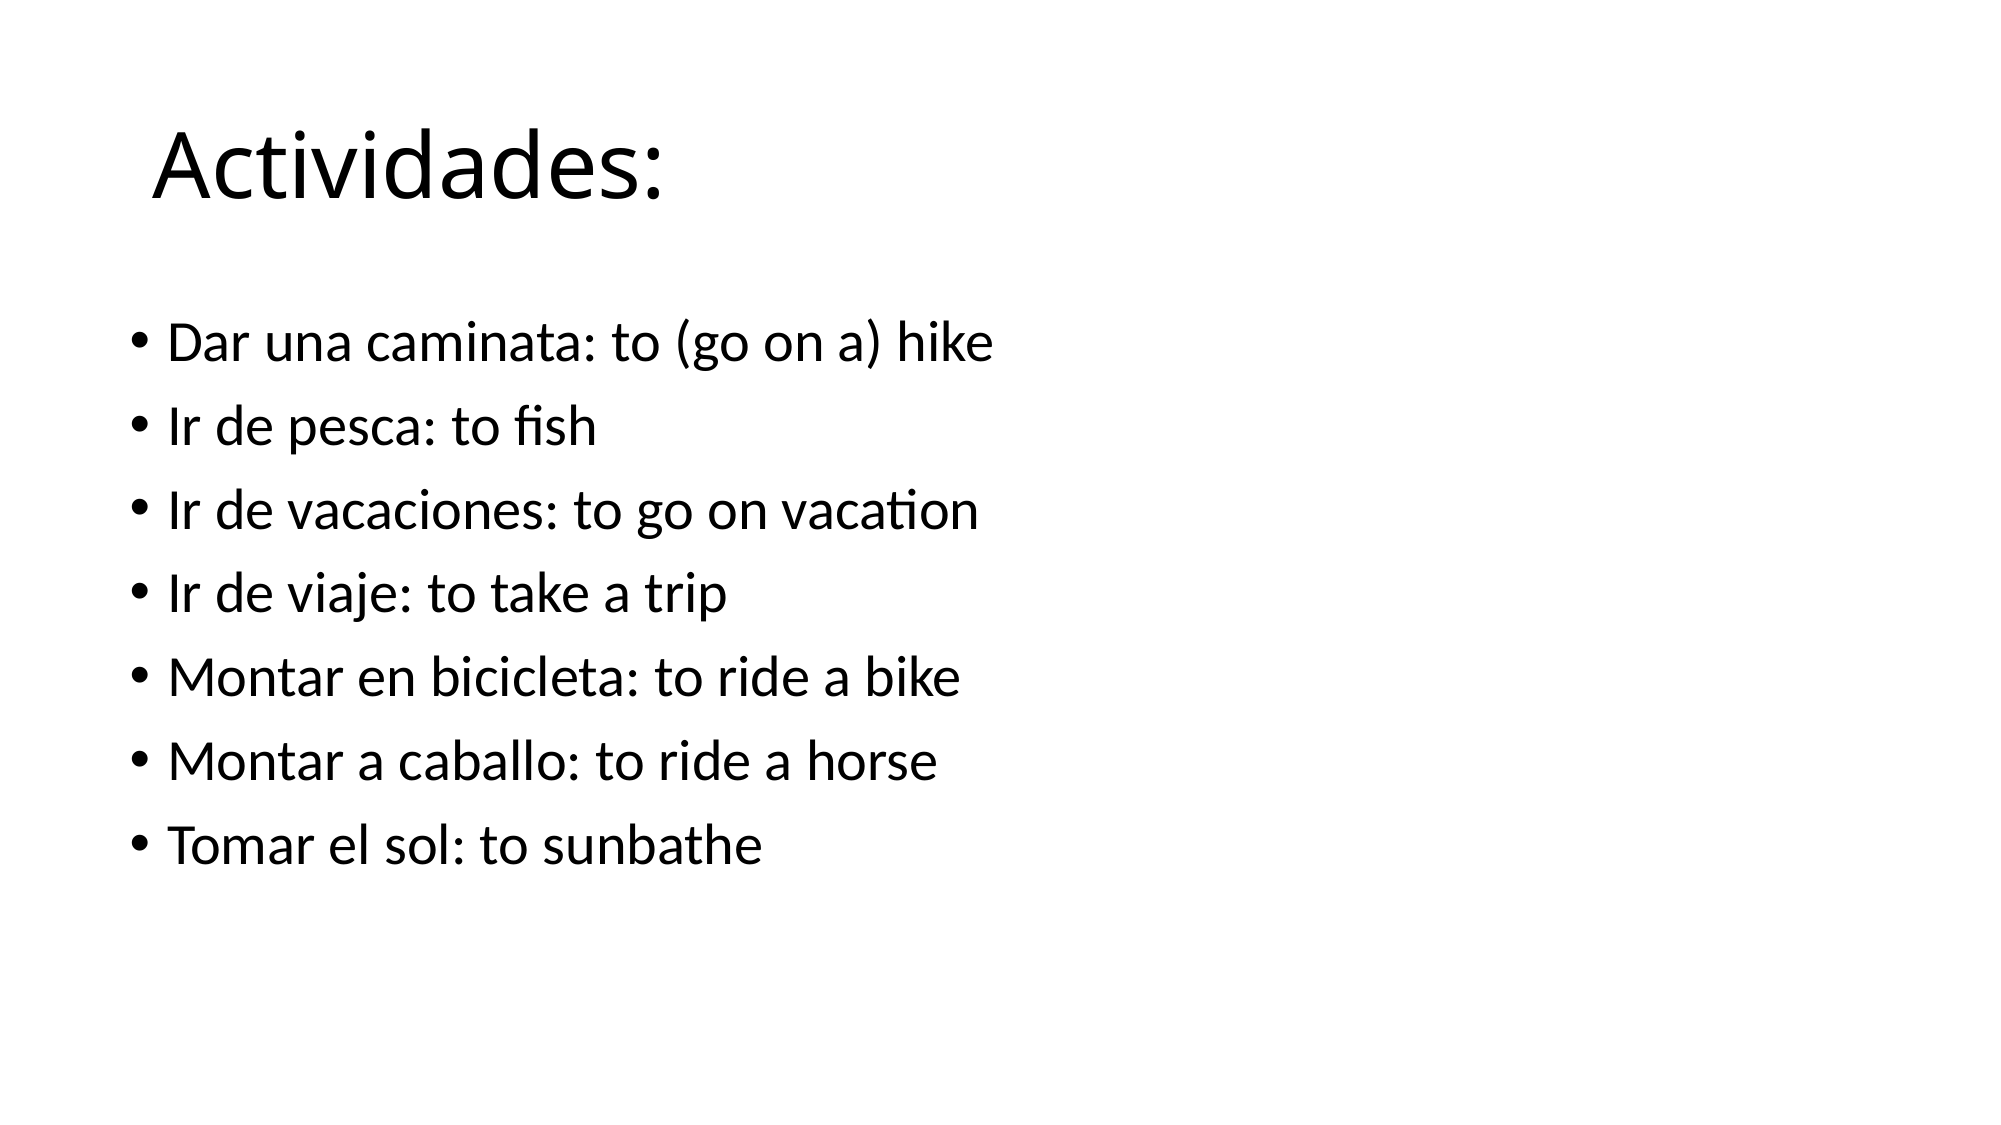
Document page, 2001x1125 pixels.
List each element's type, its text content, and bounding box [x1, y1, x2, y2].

title Actividades: [137, 59, 1863, 278]
list Dar una caminata: to (go on a) hike Ir de pesca: to fish Ir de vacaciones: to go on vacation Ir de viaje: to take a trip Montar en bicicleta: to ride a bike Montar a caballo: to ride a horse Tomar el sol: to sunbathe [114, 303, 1840, 1018]
